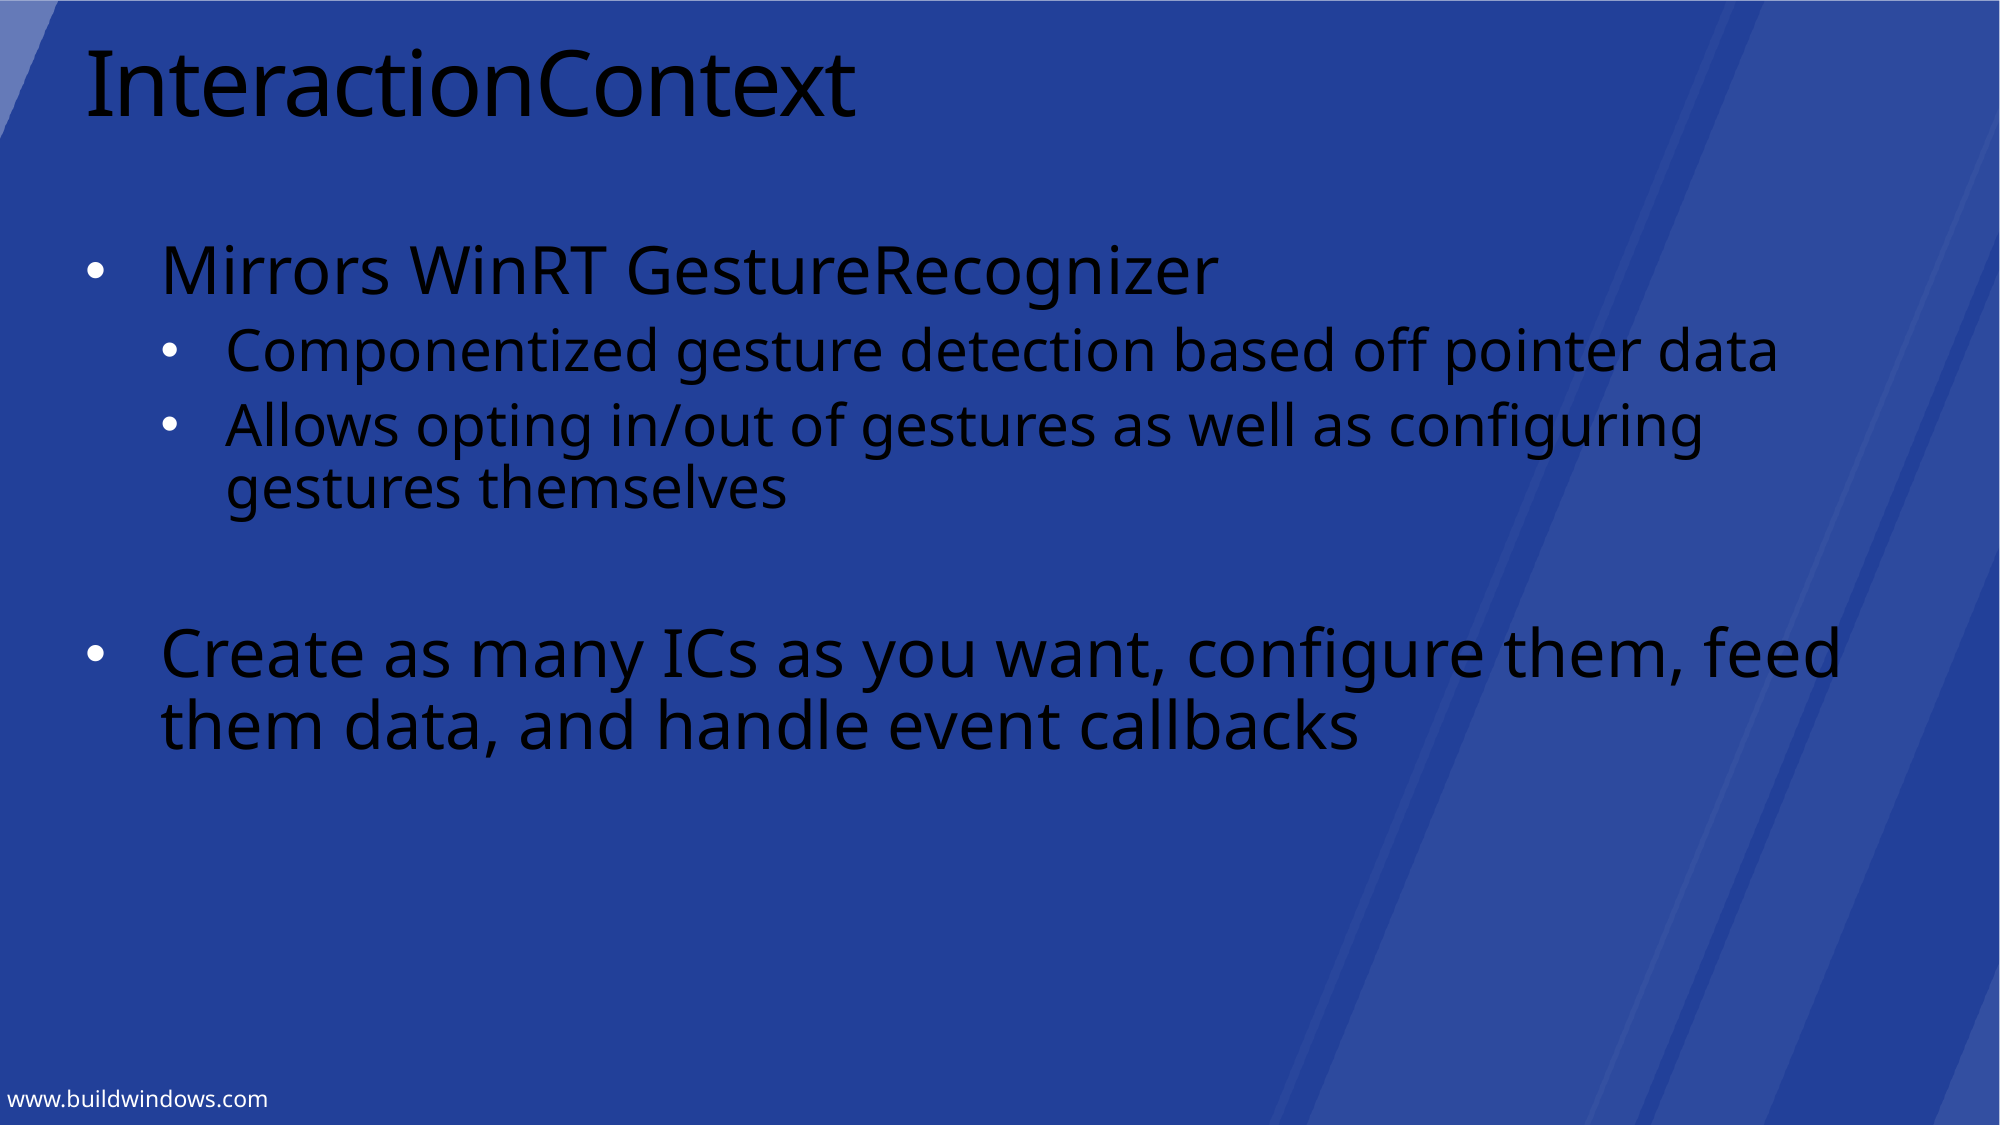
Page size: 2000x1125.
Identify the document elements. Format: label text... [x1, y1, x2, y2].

title InteractionContext [85, 37, 1914, 138]
list Mirrors WinRT GestureRecognizer Componentized gesture detection based off pointer data Allows opting in/out of gestures as well as configuring gestures themselves Create as many ICs as you want, configure them, feed them data, and handle event callbacks [85, 237, 1914, 780]
picture [0, 0, 2000, 1125]
